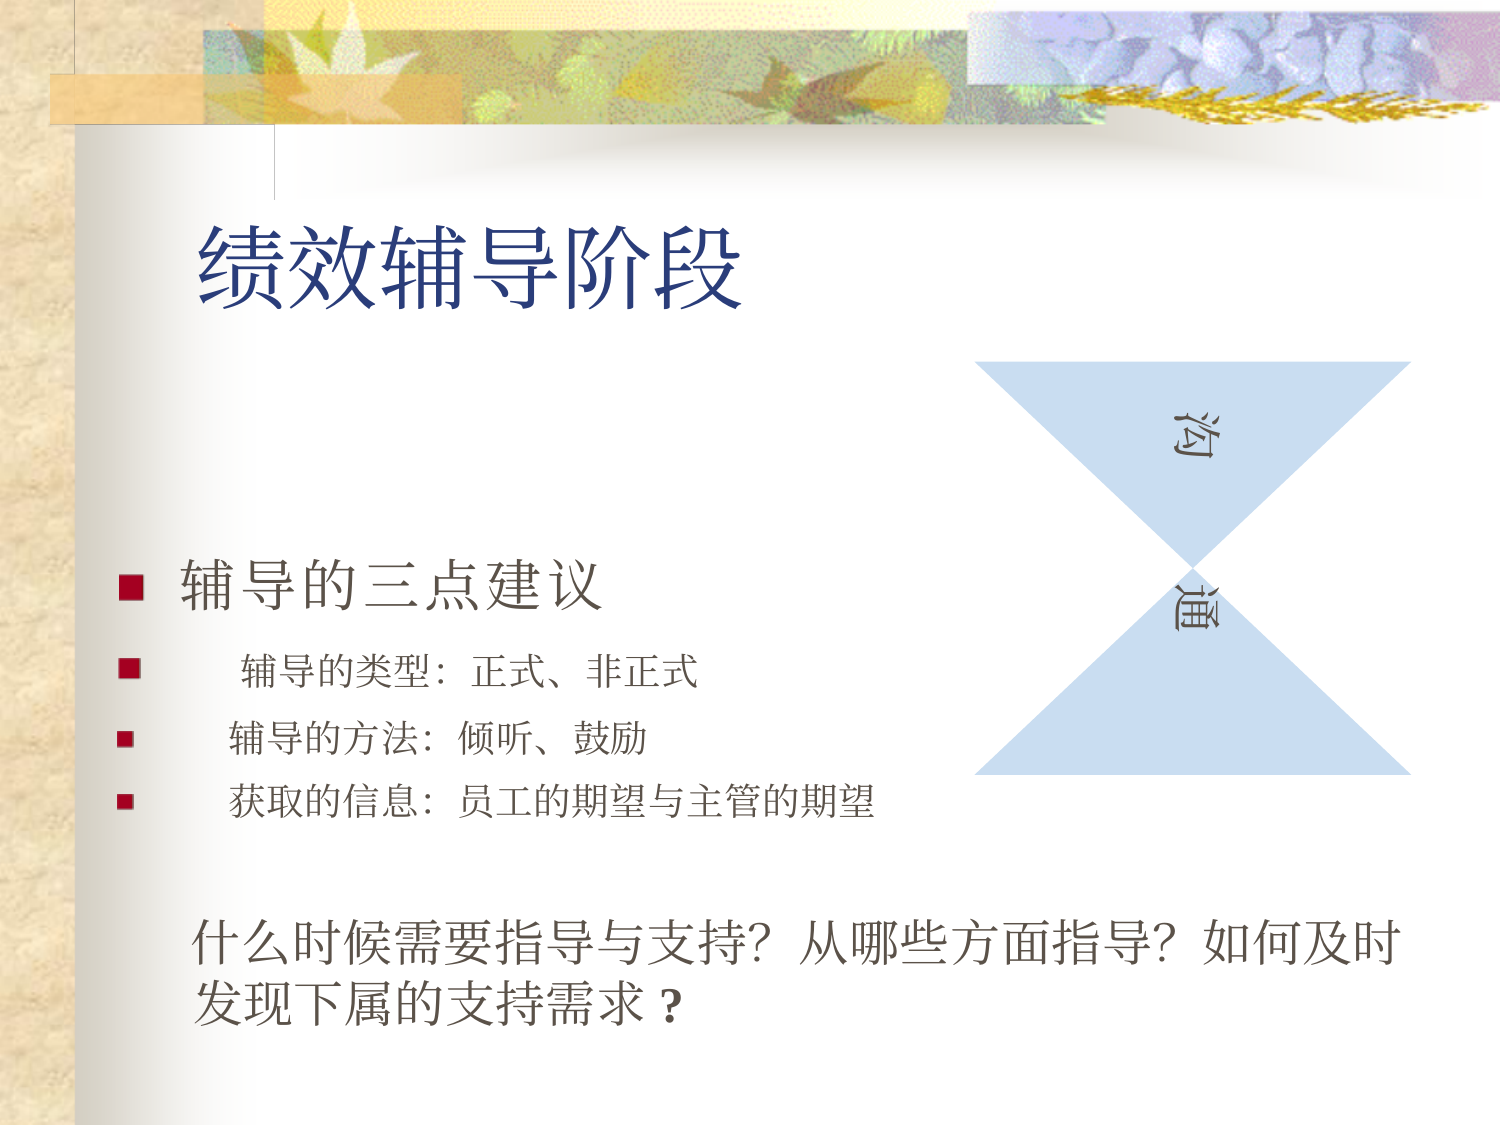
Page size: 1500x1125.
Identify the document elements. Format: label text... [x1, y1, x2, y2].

text_box 绩效辅导阶段 [263, 215, 747, 326]
picture [0, 0, 1500, 1125]
text_box 辅导的三点建议 [263, 551, 608, 622]
text_box 辅导的类型：正式、非正式 辅导的方法：倾听、鼓励 获取的信息：员工的期望与主管的期望 [263, 648, 878, 826]
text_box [973, 361, 1412, 776]
text_box 什么时候需要指导与支持？从哪些方面指导？如何及时 发现下属的支持需求? [263, 906, 1405, 1035]
